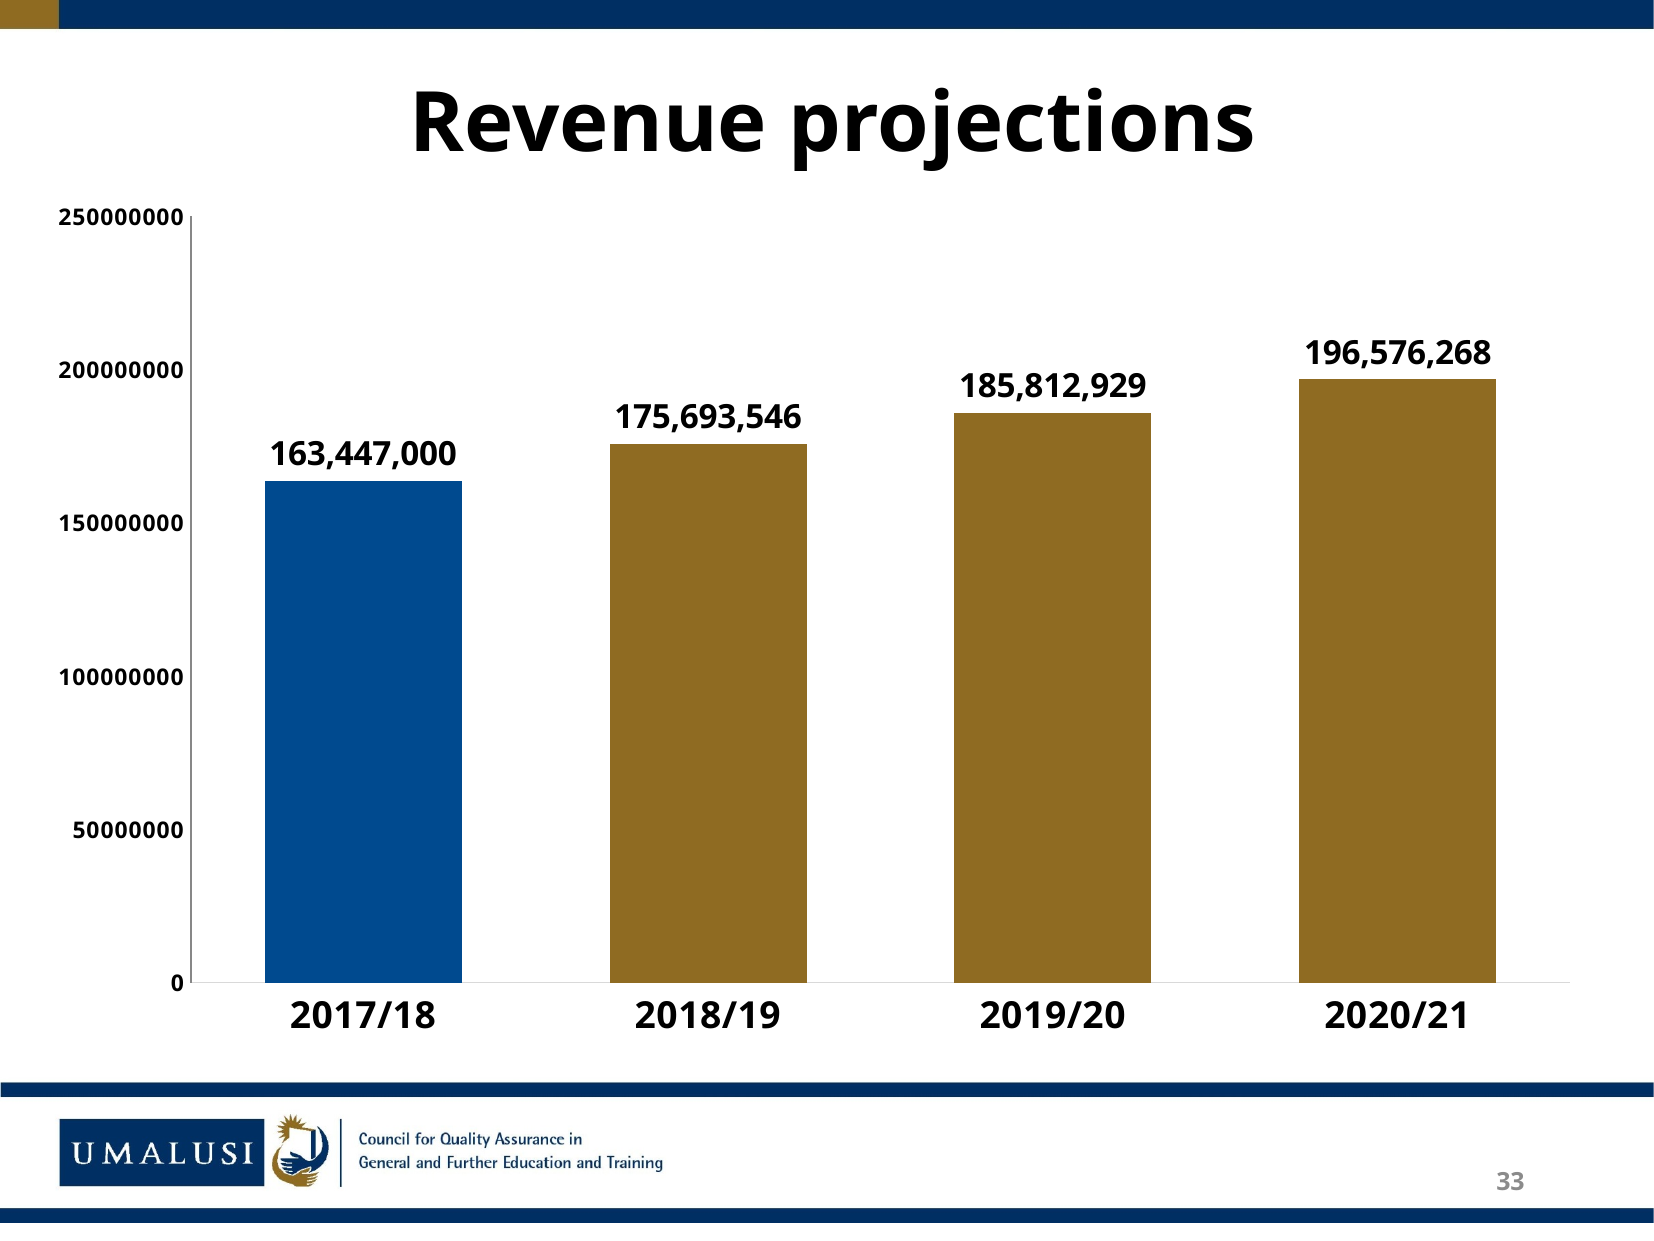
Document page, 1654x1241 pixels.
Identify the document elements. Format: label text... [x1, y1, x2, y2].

slide_number 33 [1167, 1149, 1540, 1216]
title Revenue projections [26, 53, 1640, 196]
picture [0, 950, 1654, 1223]
chart [26, 182, 1602, 1058]
picture [0, 0, 1654, 154]
